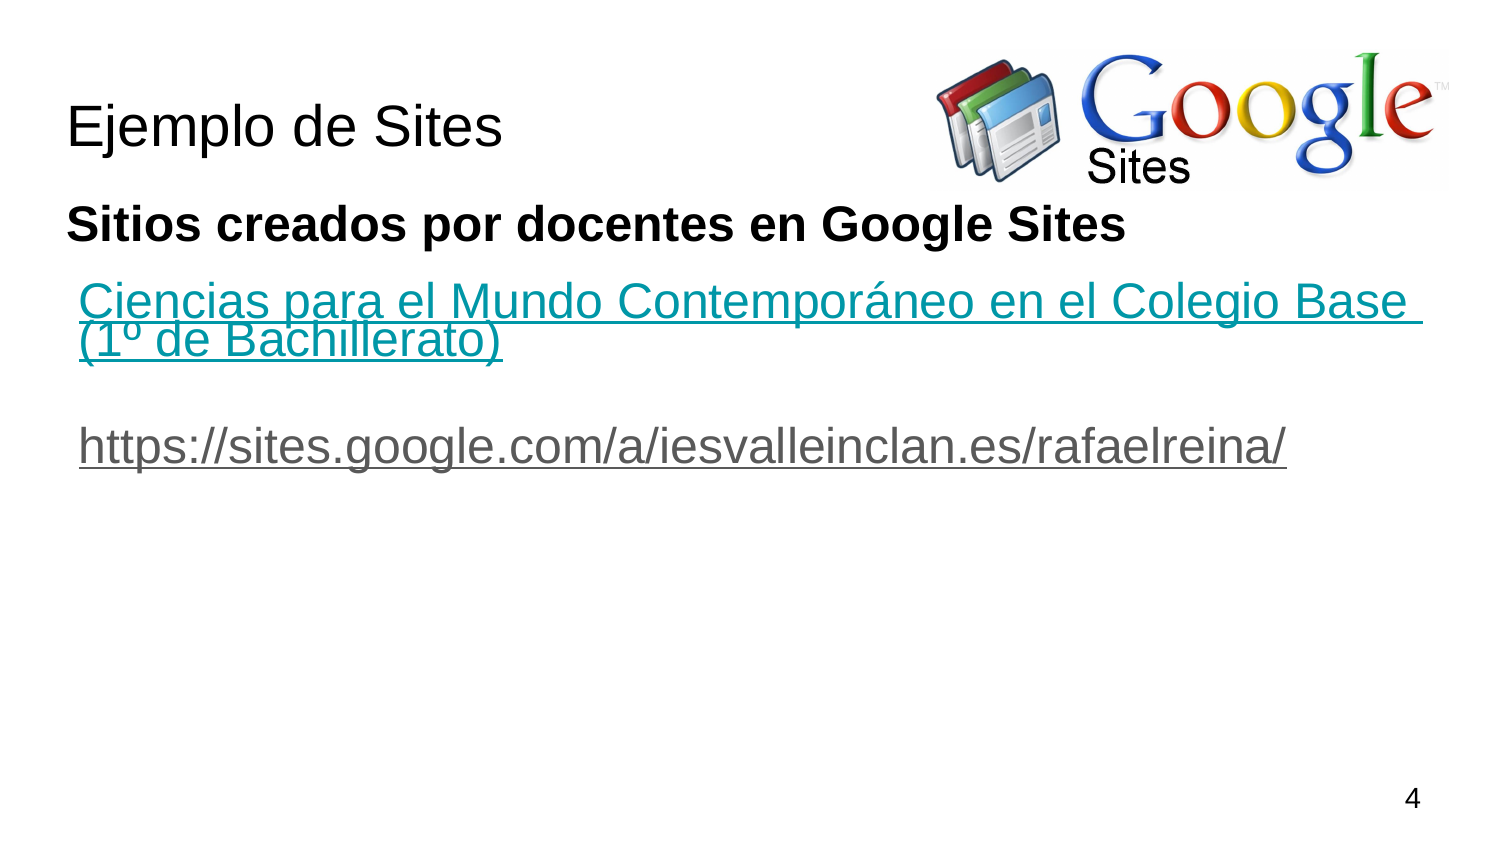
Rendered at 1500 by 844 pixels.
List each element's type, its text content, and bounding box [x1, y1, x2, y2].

picture [930, 49, 1450, 191]
slide_number ‹#› [1389, 764, 1480, 830]
title Ejemplo de Sites [51, 72, 924, 167]
list Sitios creados por docentes en Google Sites Ciencias para el Mundo Contemporáneo en el Colegio Base (1º de Bachillerato) https://sites.google.com/a/iesvalleinclan.es/rafaelreina/ [51, 189, 1449, 750]
